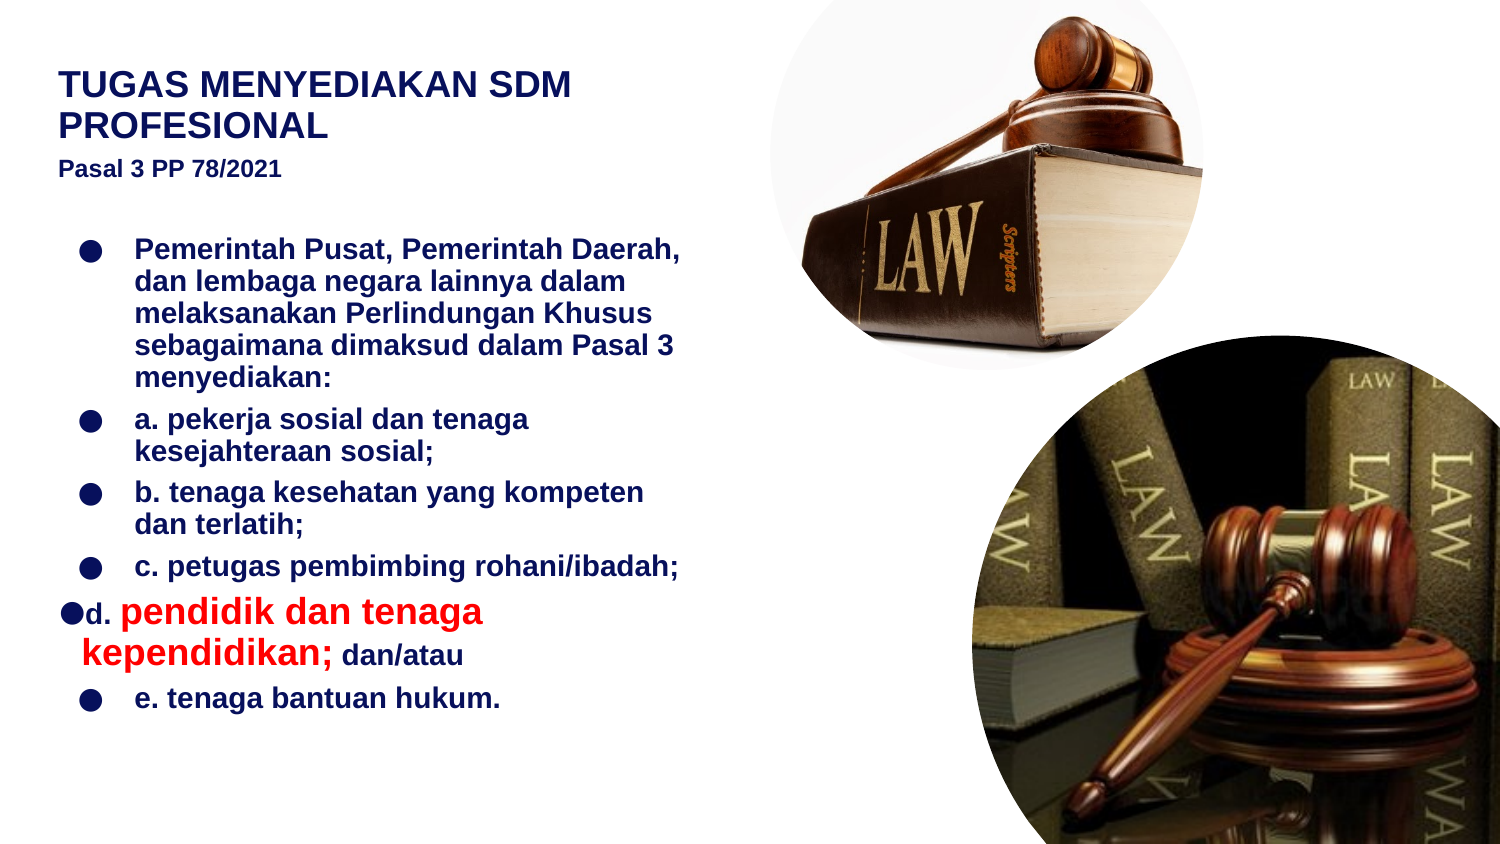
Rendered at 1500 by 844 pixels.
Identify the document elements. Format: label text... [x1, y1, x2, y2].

picture [770, 0, 1500, 844]
list Pemerintah Pusat, Pemerintah Daerah, dan lembaga negara lainnya dalam melaksanakan Perlindungan Khusus sebagaimana dimaksud dalam Pasal 3 menyediakan: a. pekerja sosial dan tenaga kesejahteraan sosial; b. tenaga kesehatan yang kompeten dan terlatih; c. petugas pembimbing rohani/ibadah; d. pendidik dan tenaga kependidikan; dan/atau e. tenaga bantuan hukum. [48, 228, 713, 737]
text_box TUGAS MENYEDIAKAN SDM PROFESIONAL Pasal 3 PP 78/2021 [46, 42, 750, 206]
